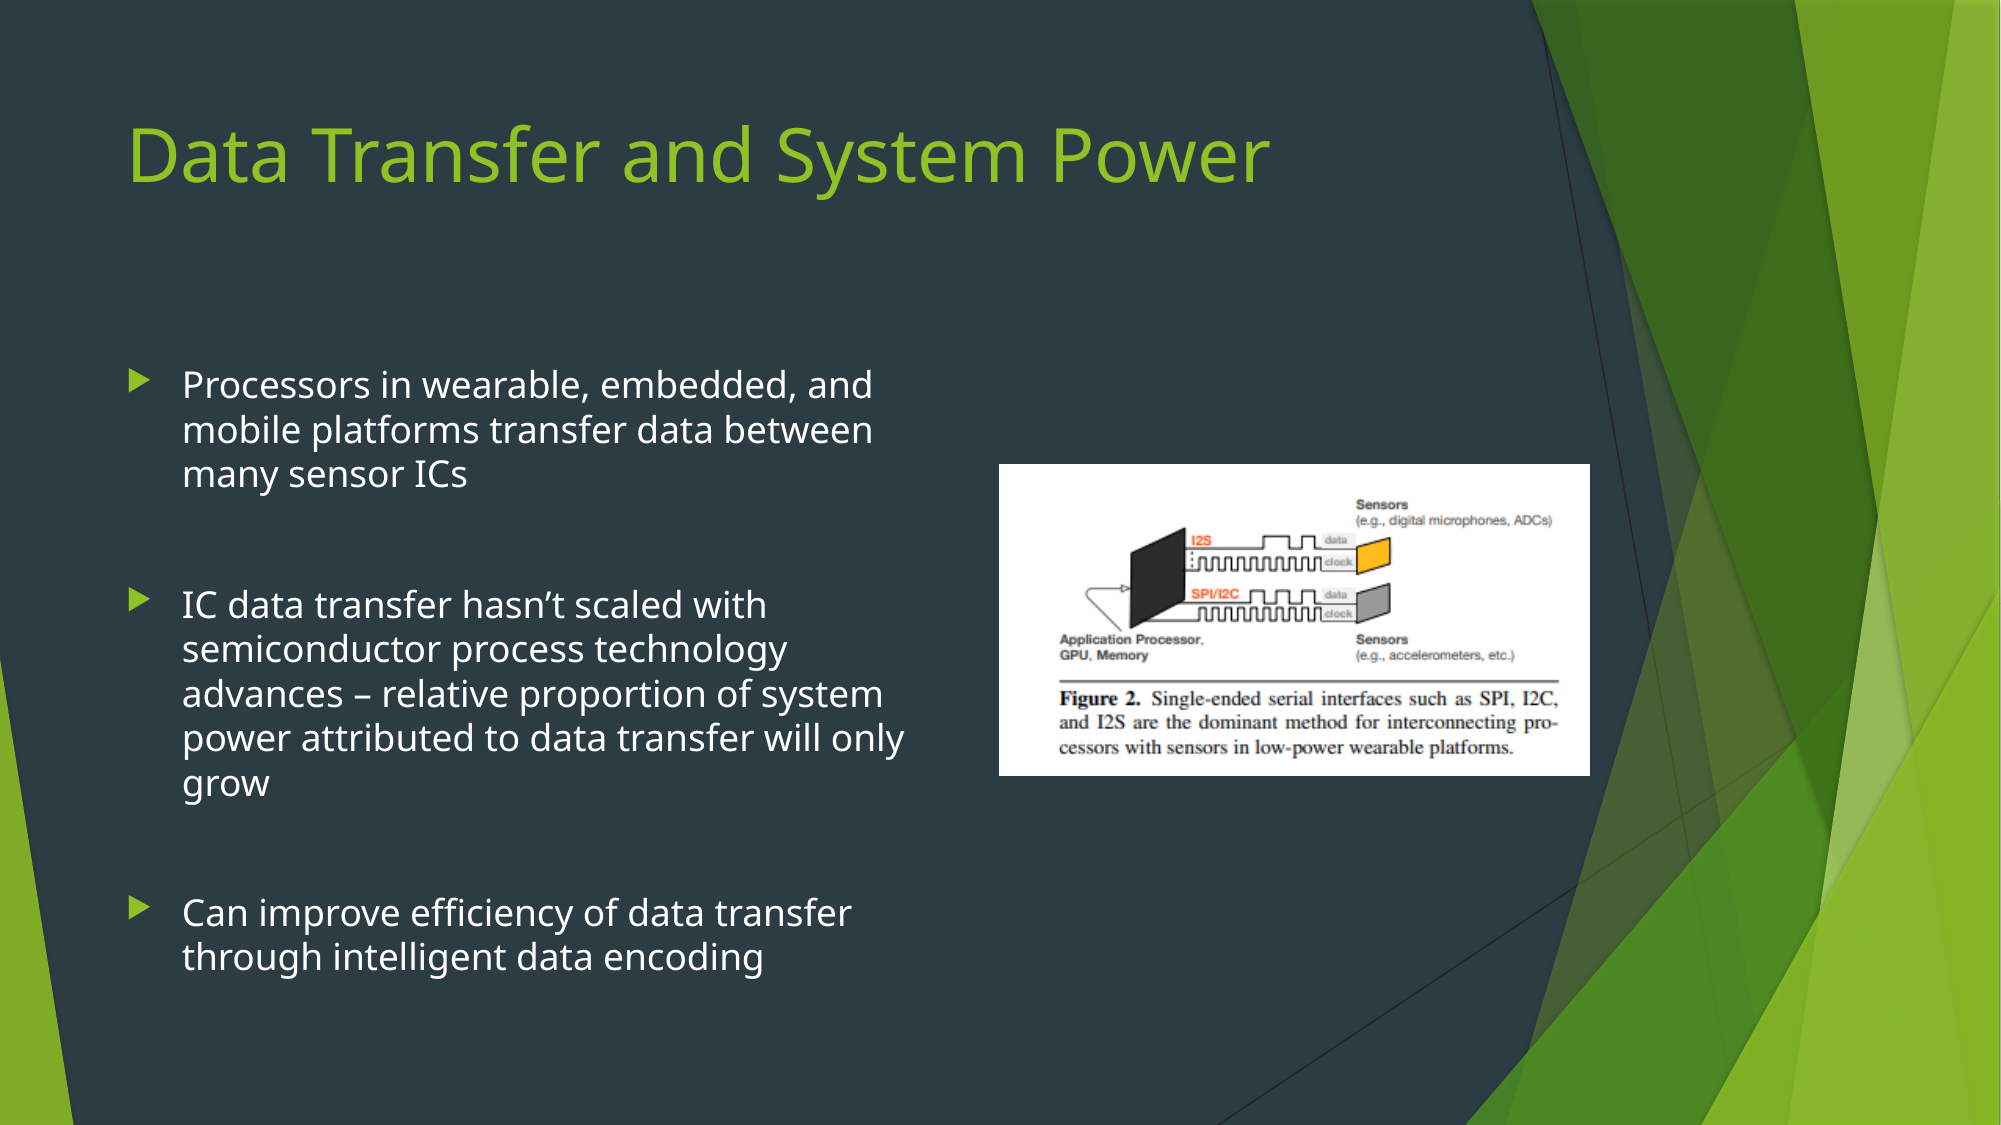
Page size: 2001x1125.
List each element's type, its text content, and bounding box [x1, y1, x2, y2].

title Data Transfer and System Power [111, 99, 1522, 317]
picture [999, 463, 1590, 776]
list Processors in wearable, embedded, and mobile platforms transfer data between many sensor ICs IC data transfer hasn’t scaled with semiconductor process technology advances – relative proportion of system power attributed to data transfer will only grow Can improve efficiency of data transfer through intelligent data encoding [111, 354, 929, 992]
